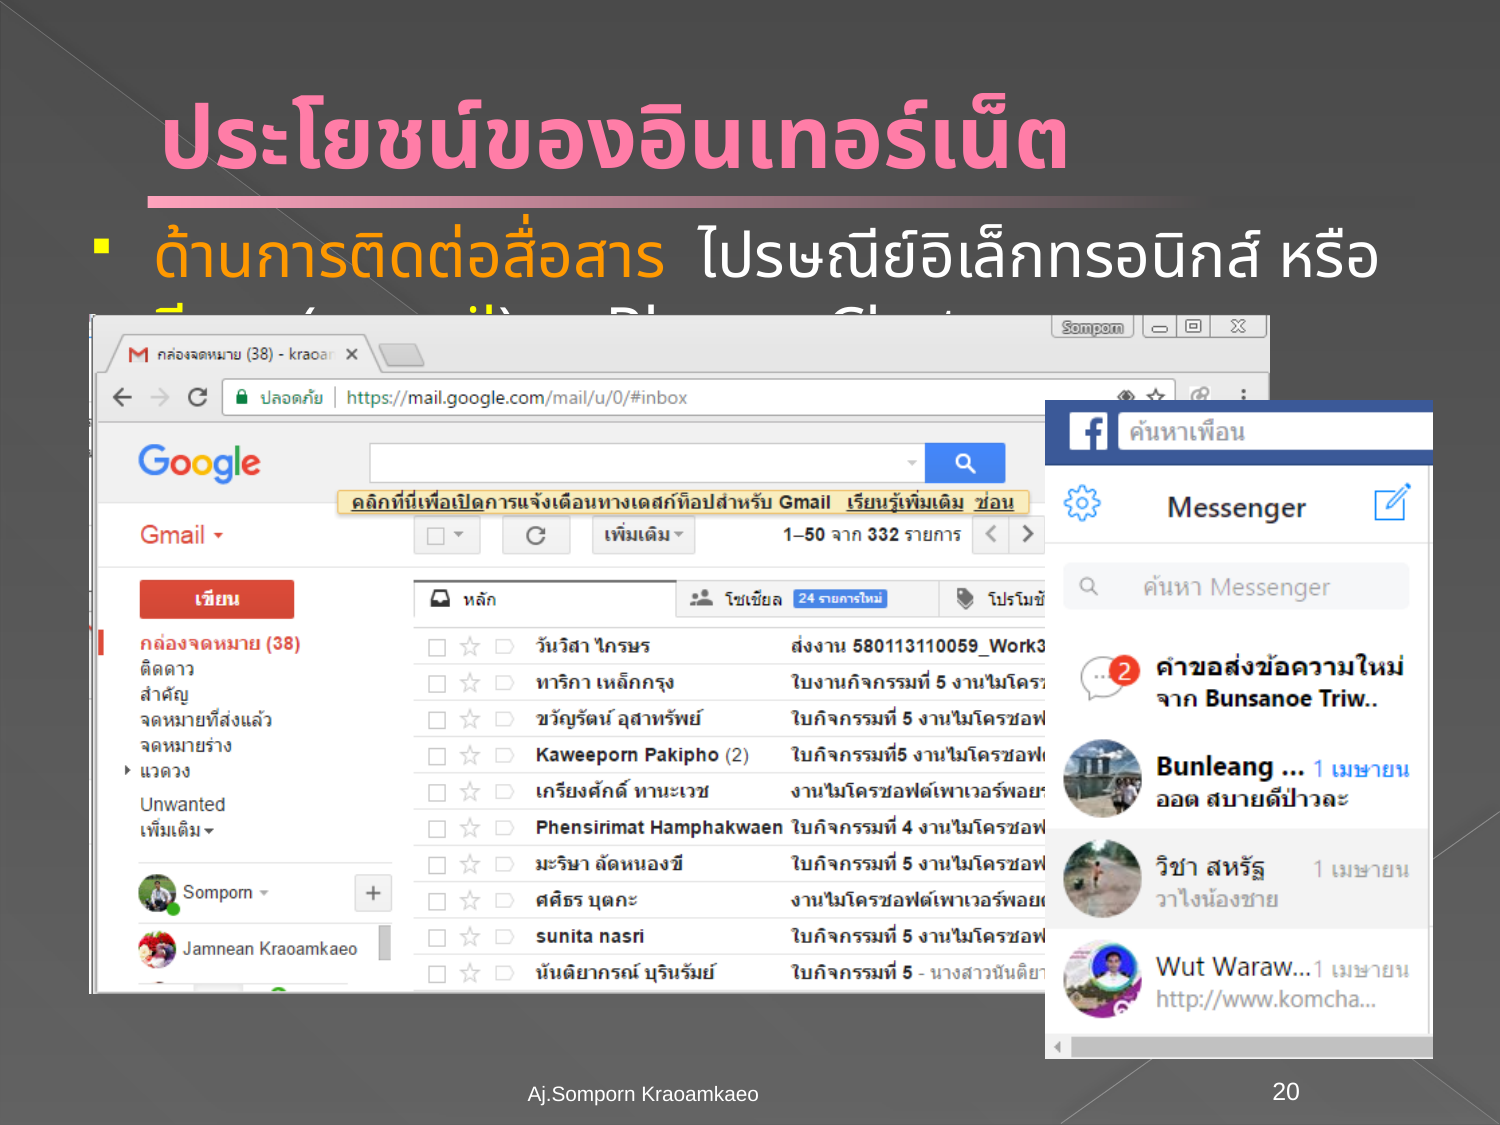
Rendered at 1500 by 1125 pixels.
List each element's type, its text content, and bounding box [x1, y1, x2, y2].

title ประโยชน์ของอินเทอร์เน็ต [64, 19, 1415, 208]
text_box [145, 194, 1417, 210]
list ด้านการติดต่อสื่อสาร ไปรษณีย์อิเล็กทรอนิกส์ หรือ อีเมล (e-mail), e-Phone, Chat [64, 208, 1471, 324]
footer Aj.Somporn Kraoamkaeo [75, 1063, 774, 1113]
slide_number 20 [1245, 1063, 1328, 1113]
picture [88, 314, 1434, 1059]
